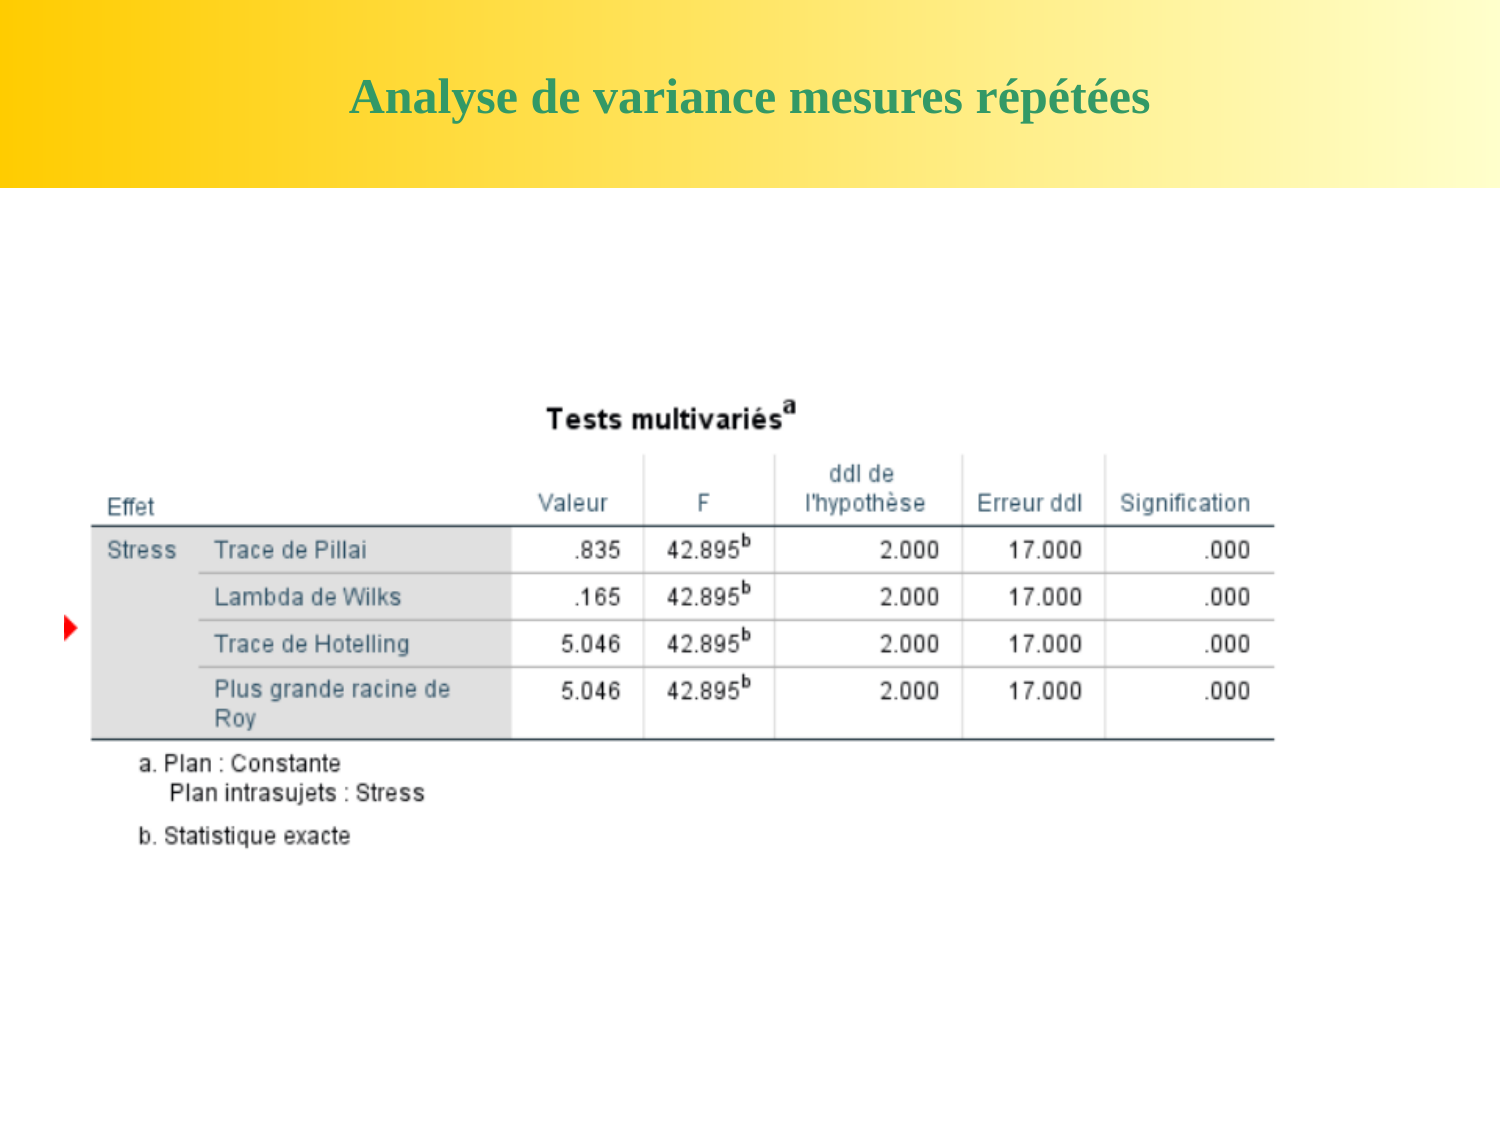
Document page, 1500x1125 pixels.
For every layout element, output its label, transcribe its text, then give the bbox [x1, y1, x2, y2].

title Analyse de variance mesures répétées [0, 0, 1500, 188]
picture [64, 349, 1470, 865]
